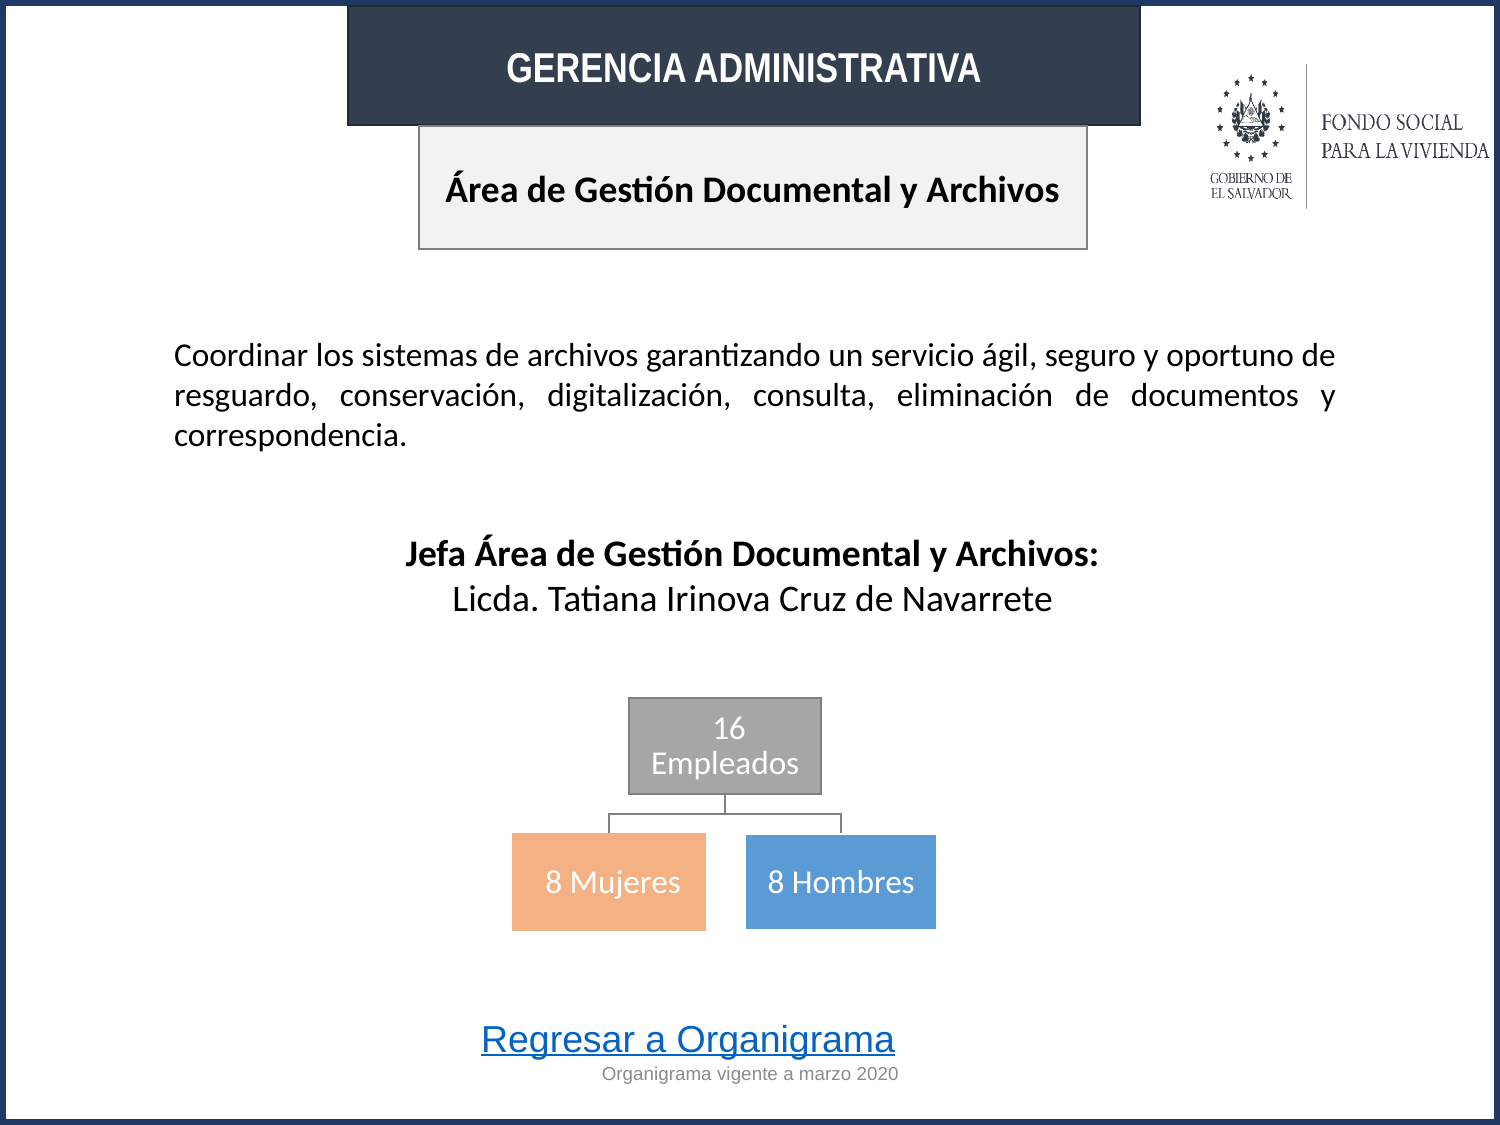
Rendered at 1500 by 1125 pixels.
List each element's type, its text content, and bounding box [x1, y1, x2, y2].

text_box Regresar a Organigrama [466, 1007, 957, 1067]
text_box Coordinar los sistemas de archivos garantizando un servicio ágil, seguro y oportuno de resguardo, conservación, digitalización, consulta, eliminación de documentos y correspondencia. [159, 326, 1353, 461]
footer Organigrama vigente a marzo 2020 [496, 1042, 1004, 1103]
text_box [478, 698, 973, 931]
picture [1190, 2, 1498, 304]
text_box GERENCIA ADMINISTRATIVA [347, 5, 1141, 126]
text_box Área de Gestión Documental y Archivos [418, 125, 1088, 250]
text_box Jefa Área de Gestión Documental y Archivos: Licda. Tatiana Irinova Cruz de Navarrete [383, 521, 1122, 626]
